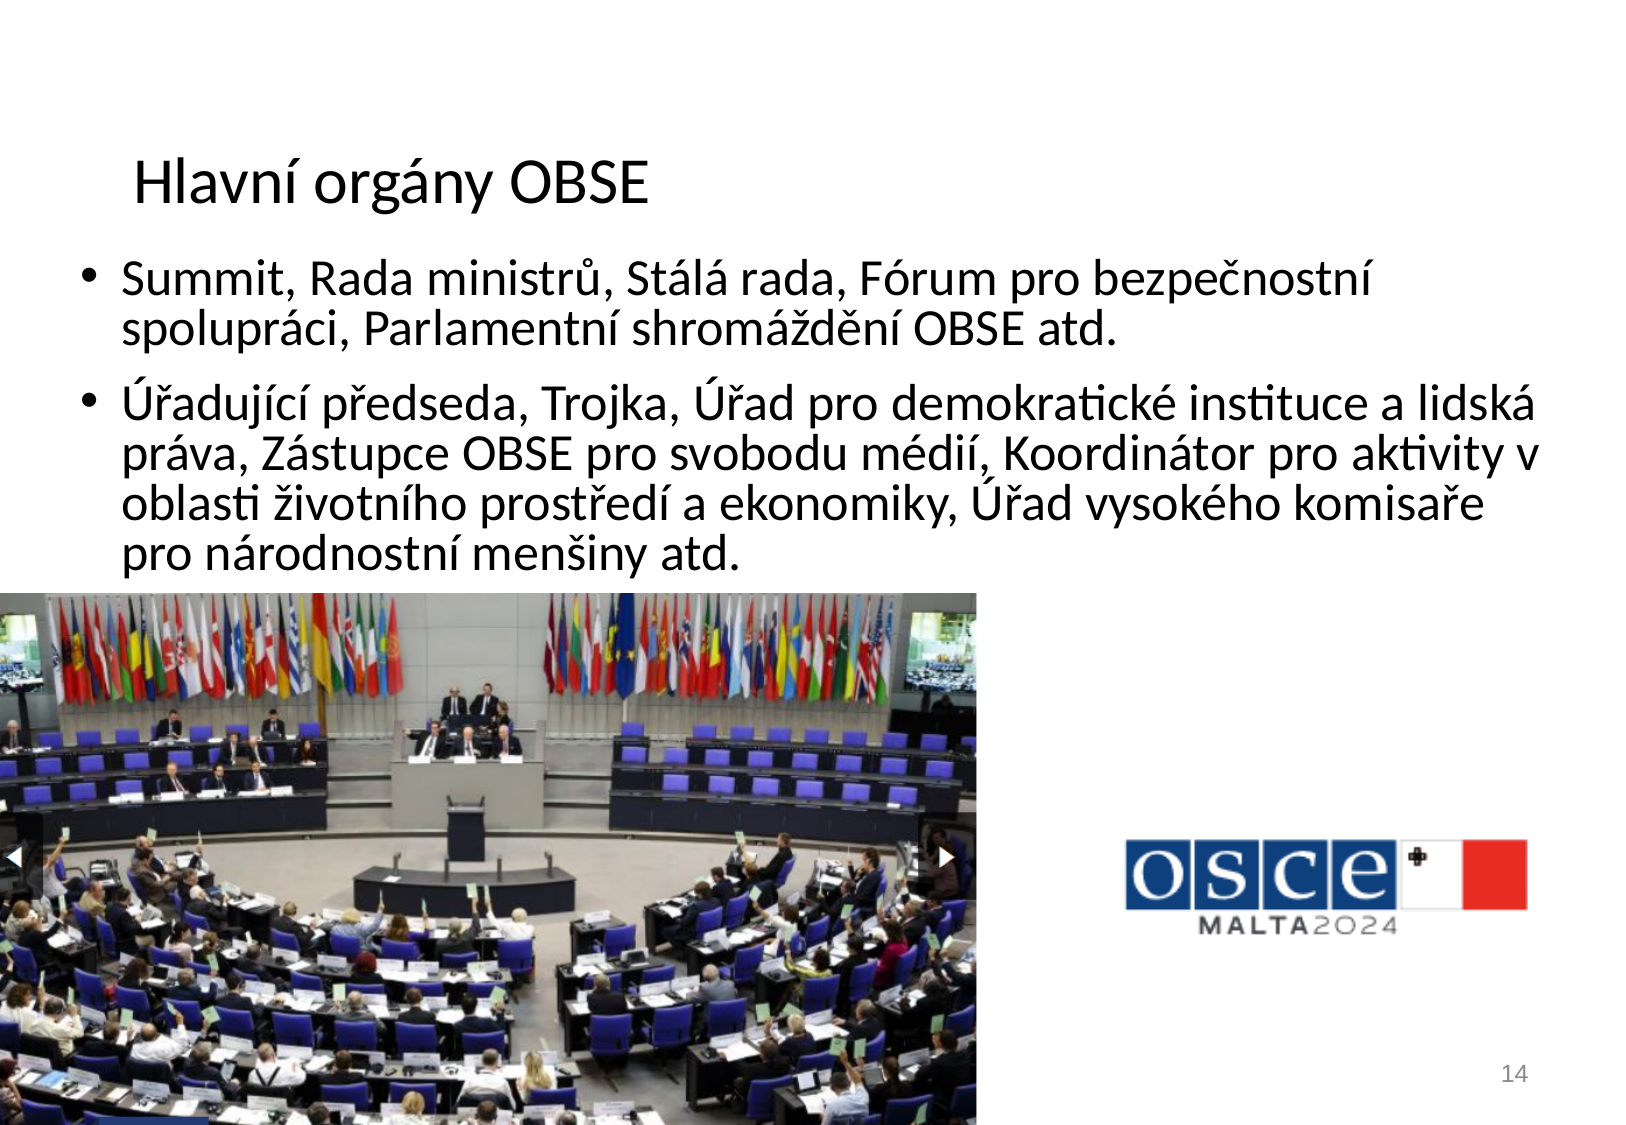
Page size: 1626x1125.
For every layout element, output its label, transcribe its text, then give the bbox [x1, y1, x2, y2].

slide_number 14 [1164, 1042, 1544, 1103]
picture [0, 593, 980, 1125]
picture [1036, 753, 1617, 1032]
list Summit, Rada ministrů, Stálá rada, Fórum pro bezpečnostní spolupráci, Parlamentní shromáždění OBSE atd. Úřadující předseda, Trojka, Úřad pro demokratické instituce a lidská práva, Zástupce OBSE pro svobodu médií, Koordinátor pro aktivity v oblasti životního prostředí a ekonomiky, Úřad vysokého komisaře pro národnostní menšiny atd. [64, 248, 1559, 1081]
title Hlavní orgány OBSE [118, 129, 1512, 225]
